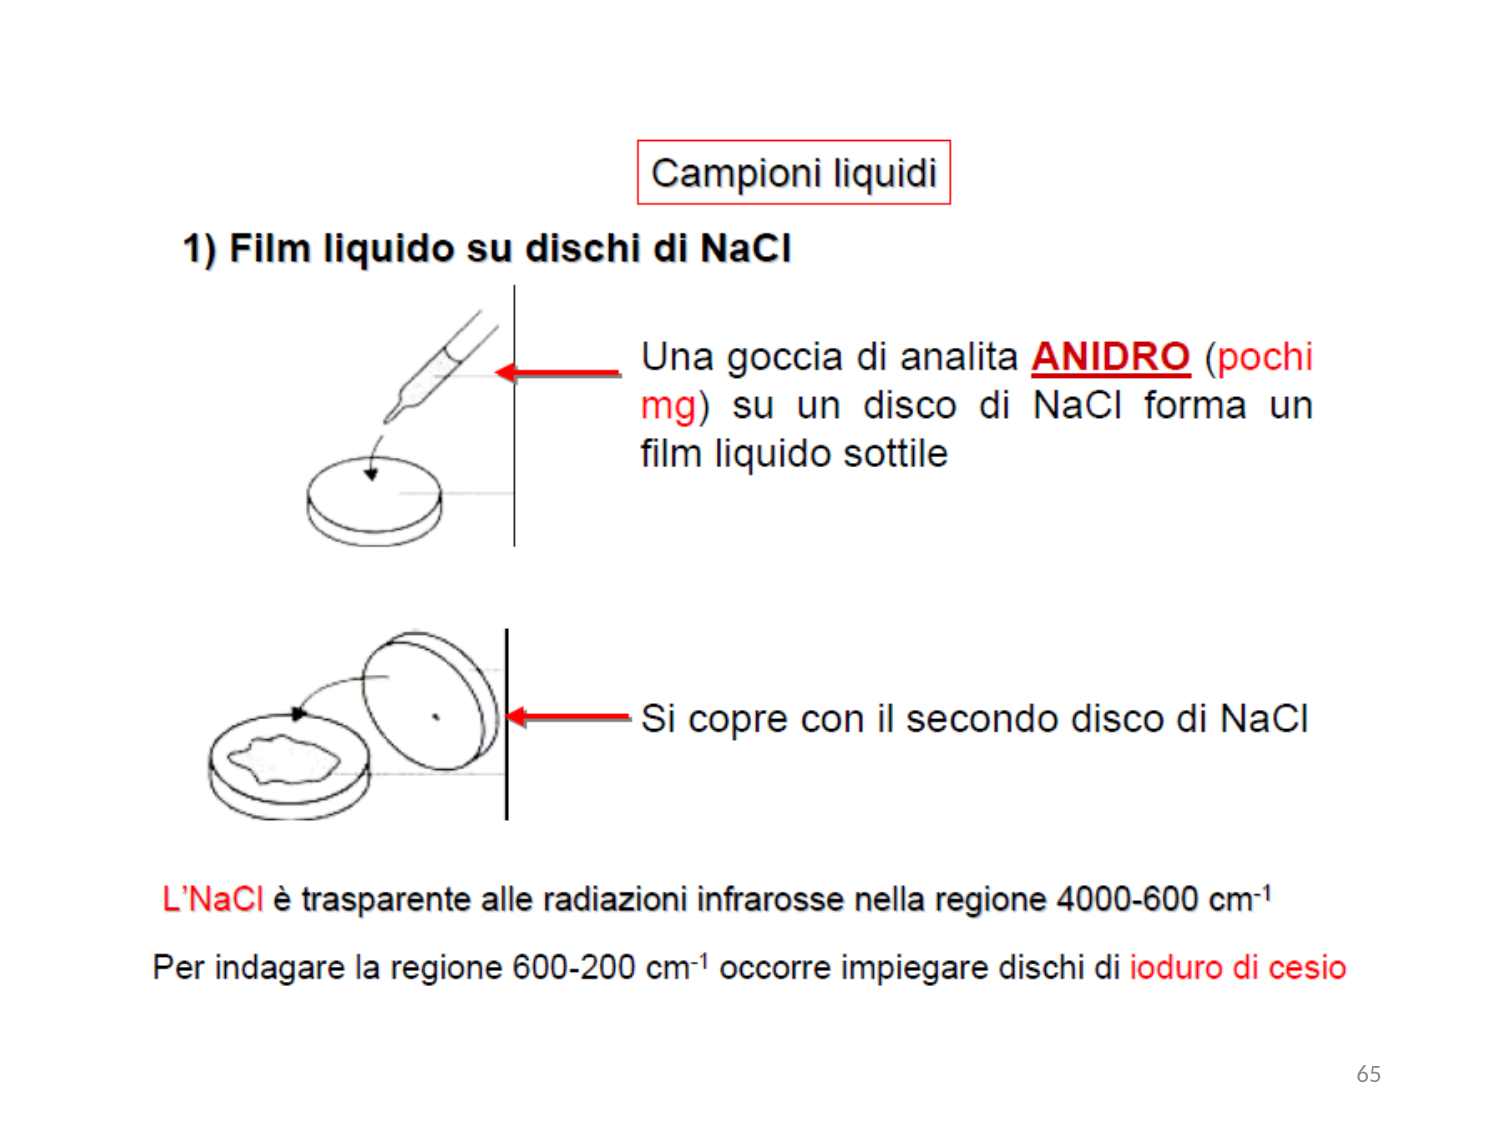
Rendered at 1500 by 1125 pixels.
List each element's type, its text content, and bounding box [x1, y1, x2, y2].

slide_number 65 [1059, 1042, 1397, 1103]
picture [83, 100, 1397, 1025]
